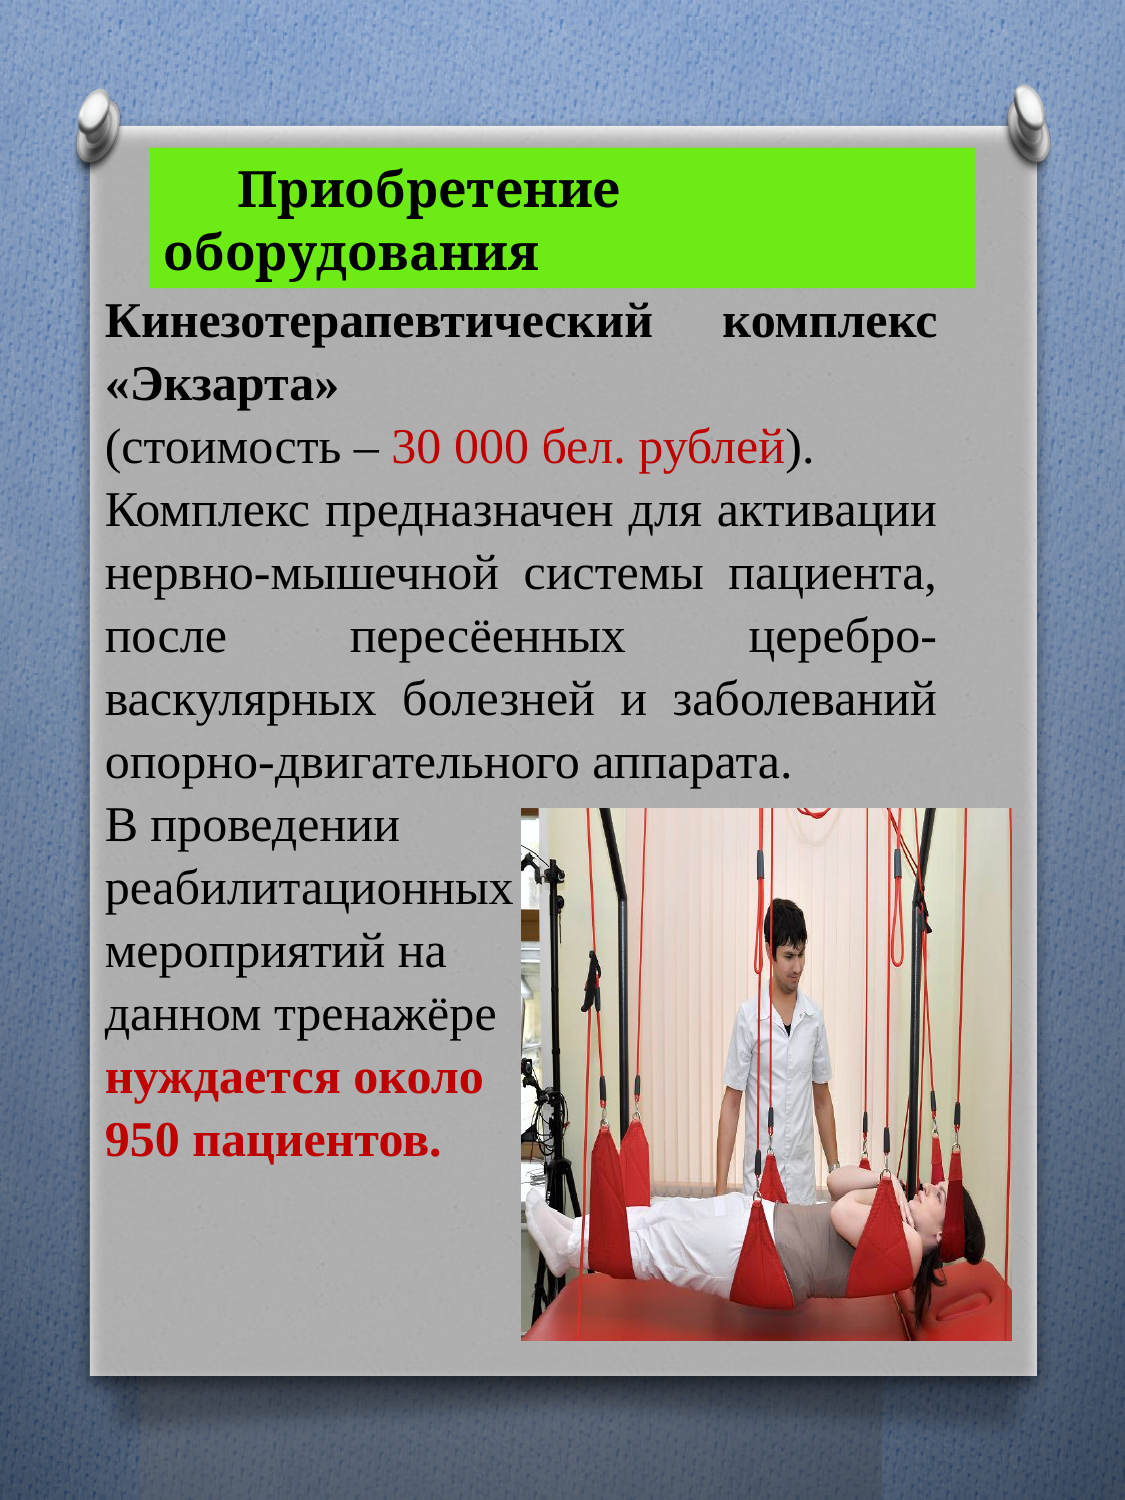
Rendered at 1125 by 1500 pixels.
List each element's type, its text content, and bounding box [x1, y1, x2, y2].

text_box Кинезотерапевтический комплекс «Экзарта» (стоимость – 30 000 бел. рублей). Комплекс предназначен для активации нервно-мышечной системы пациента, после пересёенных церебро-васкулярных болезней и заболеваний опорно-двигательного аппарата. В проведении реабилитационных мероприятий на данном тренажёре нуждается около 950 пациентов. [90, 277, 953, 1174]
picture [979, 57, 1088, 197]
picture [45, 51, 158, 192]
picture [520, 808, 1012, 1341]
text_box Приобретение оборудования [148, 147, 976, 289]
